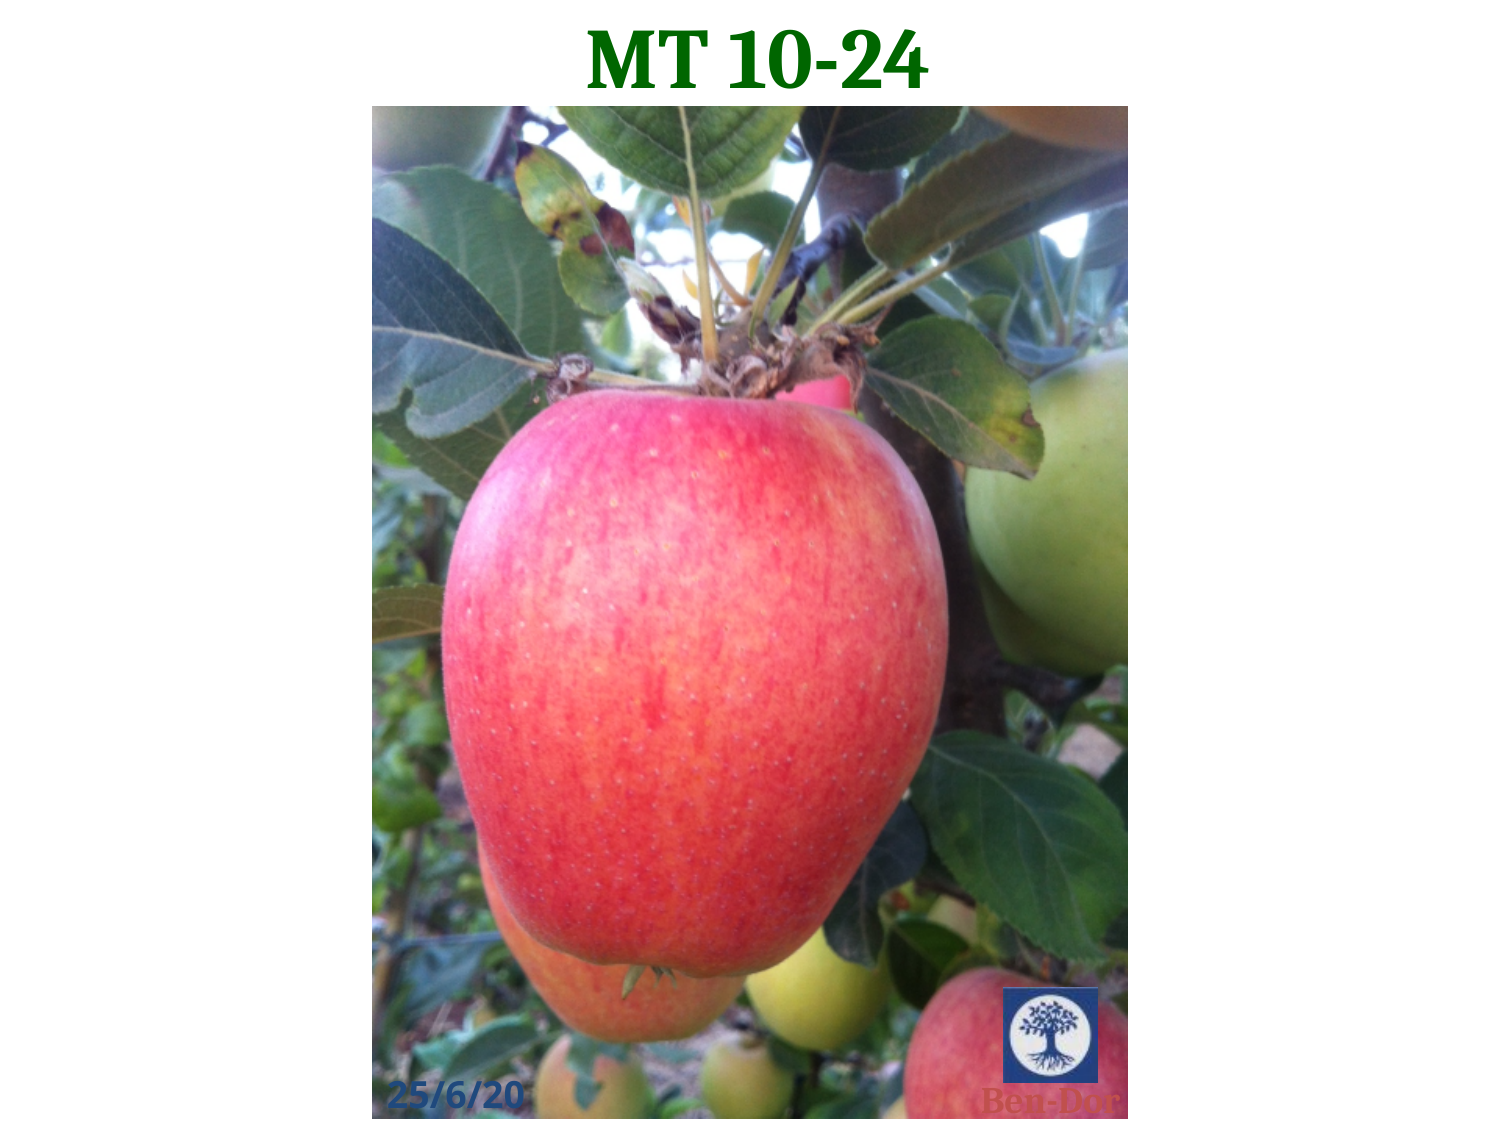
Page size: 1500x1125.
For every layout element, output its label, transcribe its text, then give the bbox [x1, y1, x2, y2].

text_box Ben-Dor [1131, 1068, 1136, 1125]
picture [1003, 987, 1098, 1083]
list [371, 106, 1129, 1120]
title MT 10-24 [83, 0, 1434, 114]
